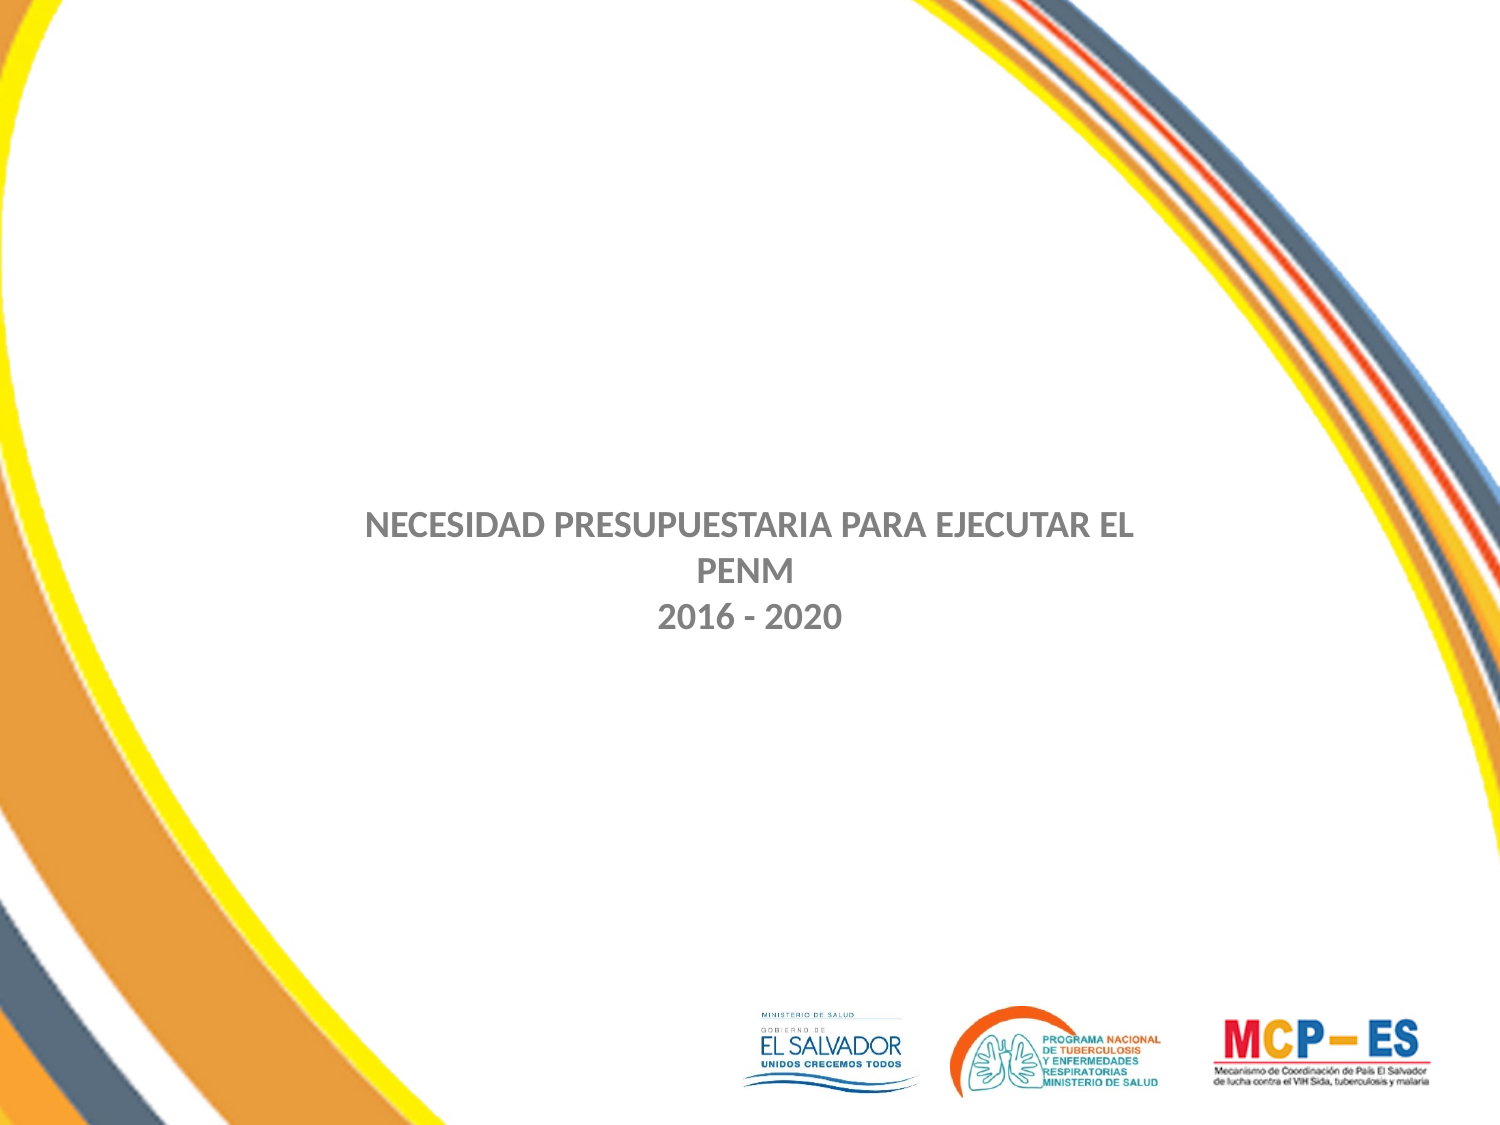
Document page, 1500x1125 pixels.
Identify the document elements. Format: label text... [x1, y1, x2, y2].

picture [0, 0, 1500, 1125]
title NECESIDAD PRESUPUESTARIA PARA EJECUTAR EL PENM 2016 - 2020 [301, 491, 1199, 646]
